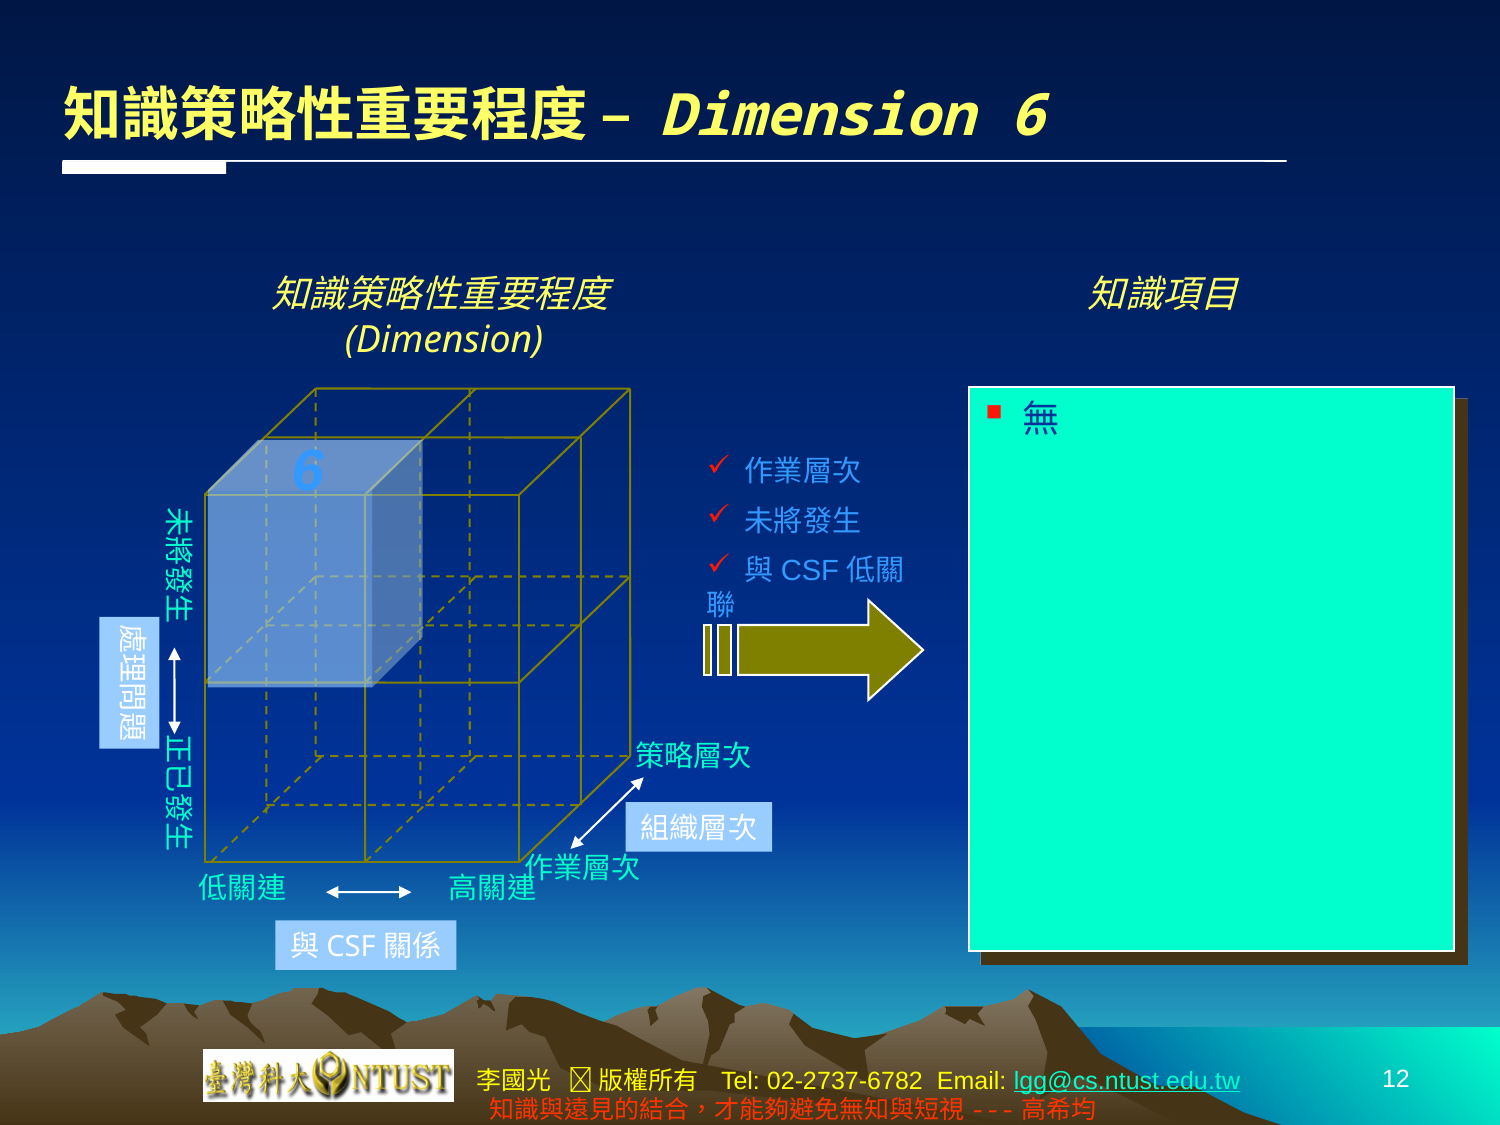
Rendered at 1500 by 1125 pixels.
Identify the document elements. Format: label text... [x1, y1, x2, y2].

text_box 作業層次 [509, 852, 656, 892]
text_box [635, 777, 644, 791]
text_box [204, 388, 631, 863]
slide_number 12 [1074, 1024, 1426, 1101]
text_box 知識策略性重要程度 – Dimension 6 [63, 45, 1092, 156]
text_box 未將發生 正已發生 [144, 488, 199, 870]
text_box [703, 629, 711, 675]
text_box 作業層次 未將發生 與CSF低關聯 [692, 445, 924, 629]
text_box 知識策略性重要程度(Dimension) [230, 262, 658, 368]
text_box 低關連 高關連 [170, 862, 552, 913]
text_box [325, 885, 412, 899]
text_box 組織層次 [635, 802, 773, 852]
text_box 與CSF關係 [275, 920, 457, 970]
text_box 處理問題 [99, 616, 144, 749]
picture [203, 1049, 454, 1102]
text_box [168, 647, 181, 735]
text_box 策略層次 [635, 730, 767, 780]
text_box 知識項目 [1073, 262, 1500, 323]
text_box [738, 629, 924, 700]
text_box [717, 629, 732, 675]
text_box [61, 160, 1287, 168]
text_box 無 [969, 387, 1454, 951]
